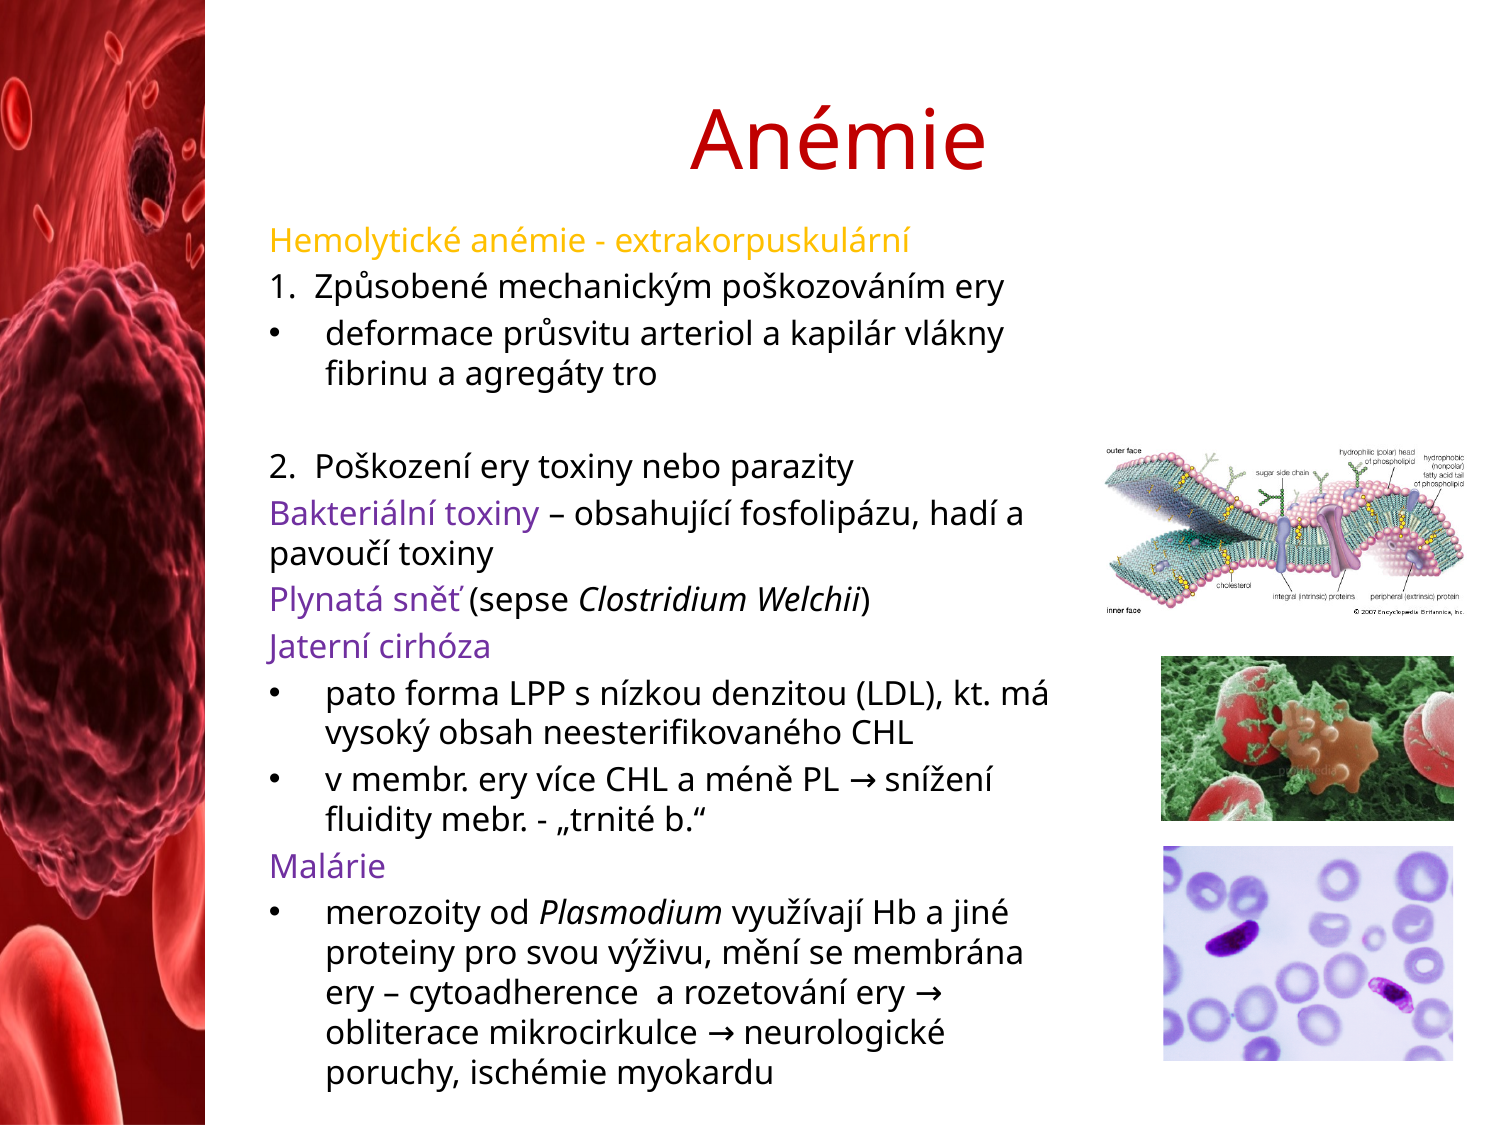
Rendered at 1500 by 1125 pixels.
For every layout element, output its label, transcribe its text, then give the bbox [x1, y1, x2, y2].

list Hemolytické anémie - extrakorpuskulární 1. Způsobené mechanickým poškozováním ery deformace průsvitu arteriol a kapilár vlákny fibrinu a agregáty tro 2. Poškození ery toxiny nebo parazity Bakteriální toxiny – obsahující fosfolipázu, hadí a pavoučí toxiny Plynatá sněť (sepse Clostridium Welchii) Jaterní cirhóza pato forma LPP s nízkou denzitou (LDL), kt. má vysoký obsah neesterifikovaného CHL v membr. ery více CHL a méně PL → snížení fluidity mebr. - „trnité b.“ Malárie merozoity od Plasmodium využívají Hb a jiné proteiny pro svou výživu, mění se membrána ery – cytoadherence a rozetování ery → obliterace mikrocirkulce → neurologické poruchy, ischémie myokardu [253, 203, 1093, 1125]
title Anémie [205, 42, 1500, 231]
picture [1163, 845, 1454, 1061]
picture [1161, 656, 1454, 822]
picture [0, 0, 664, 1124]
picture [1101, 444, 1467, 618]
